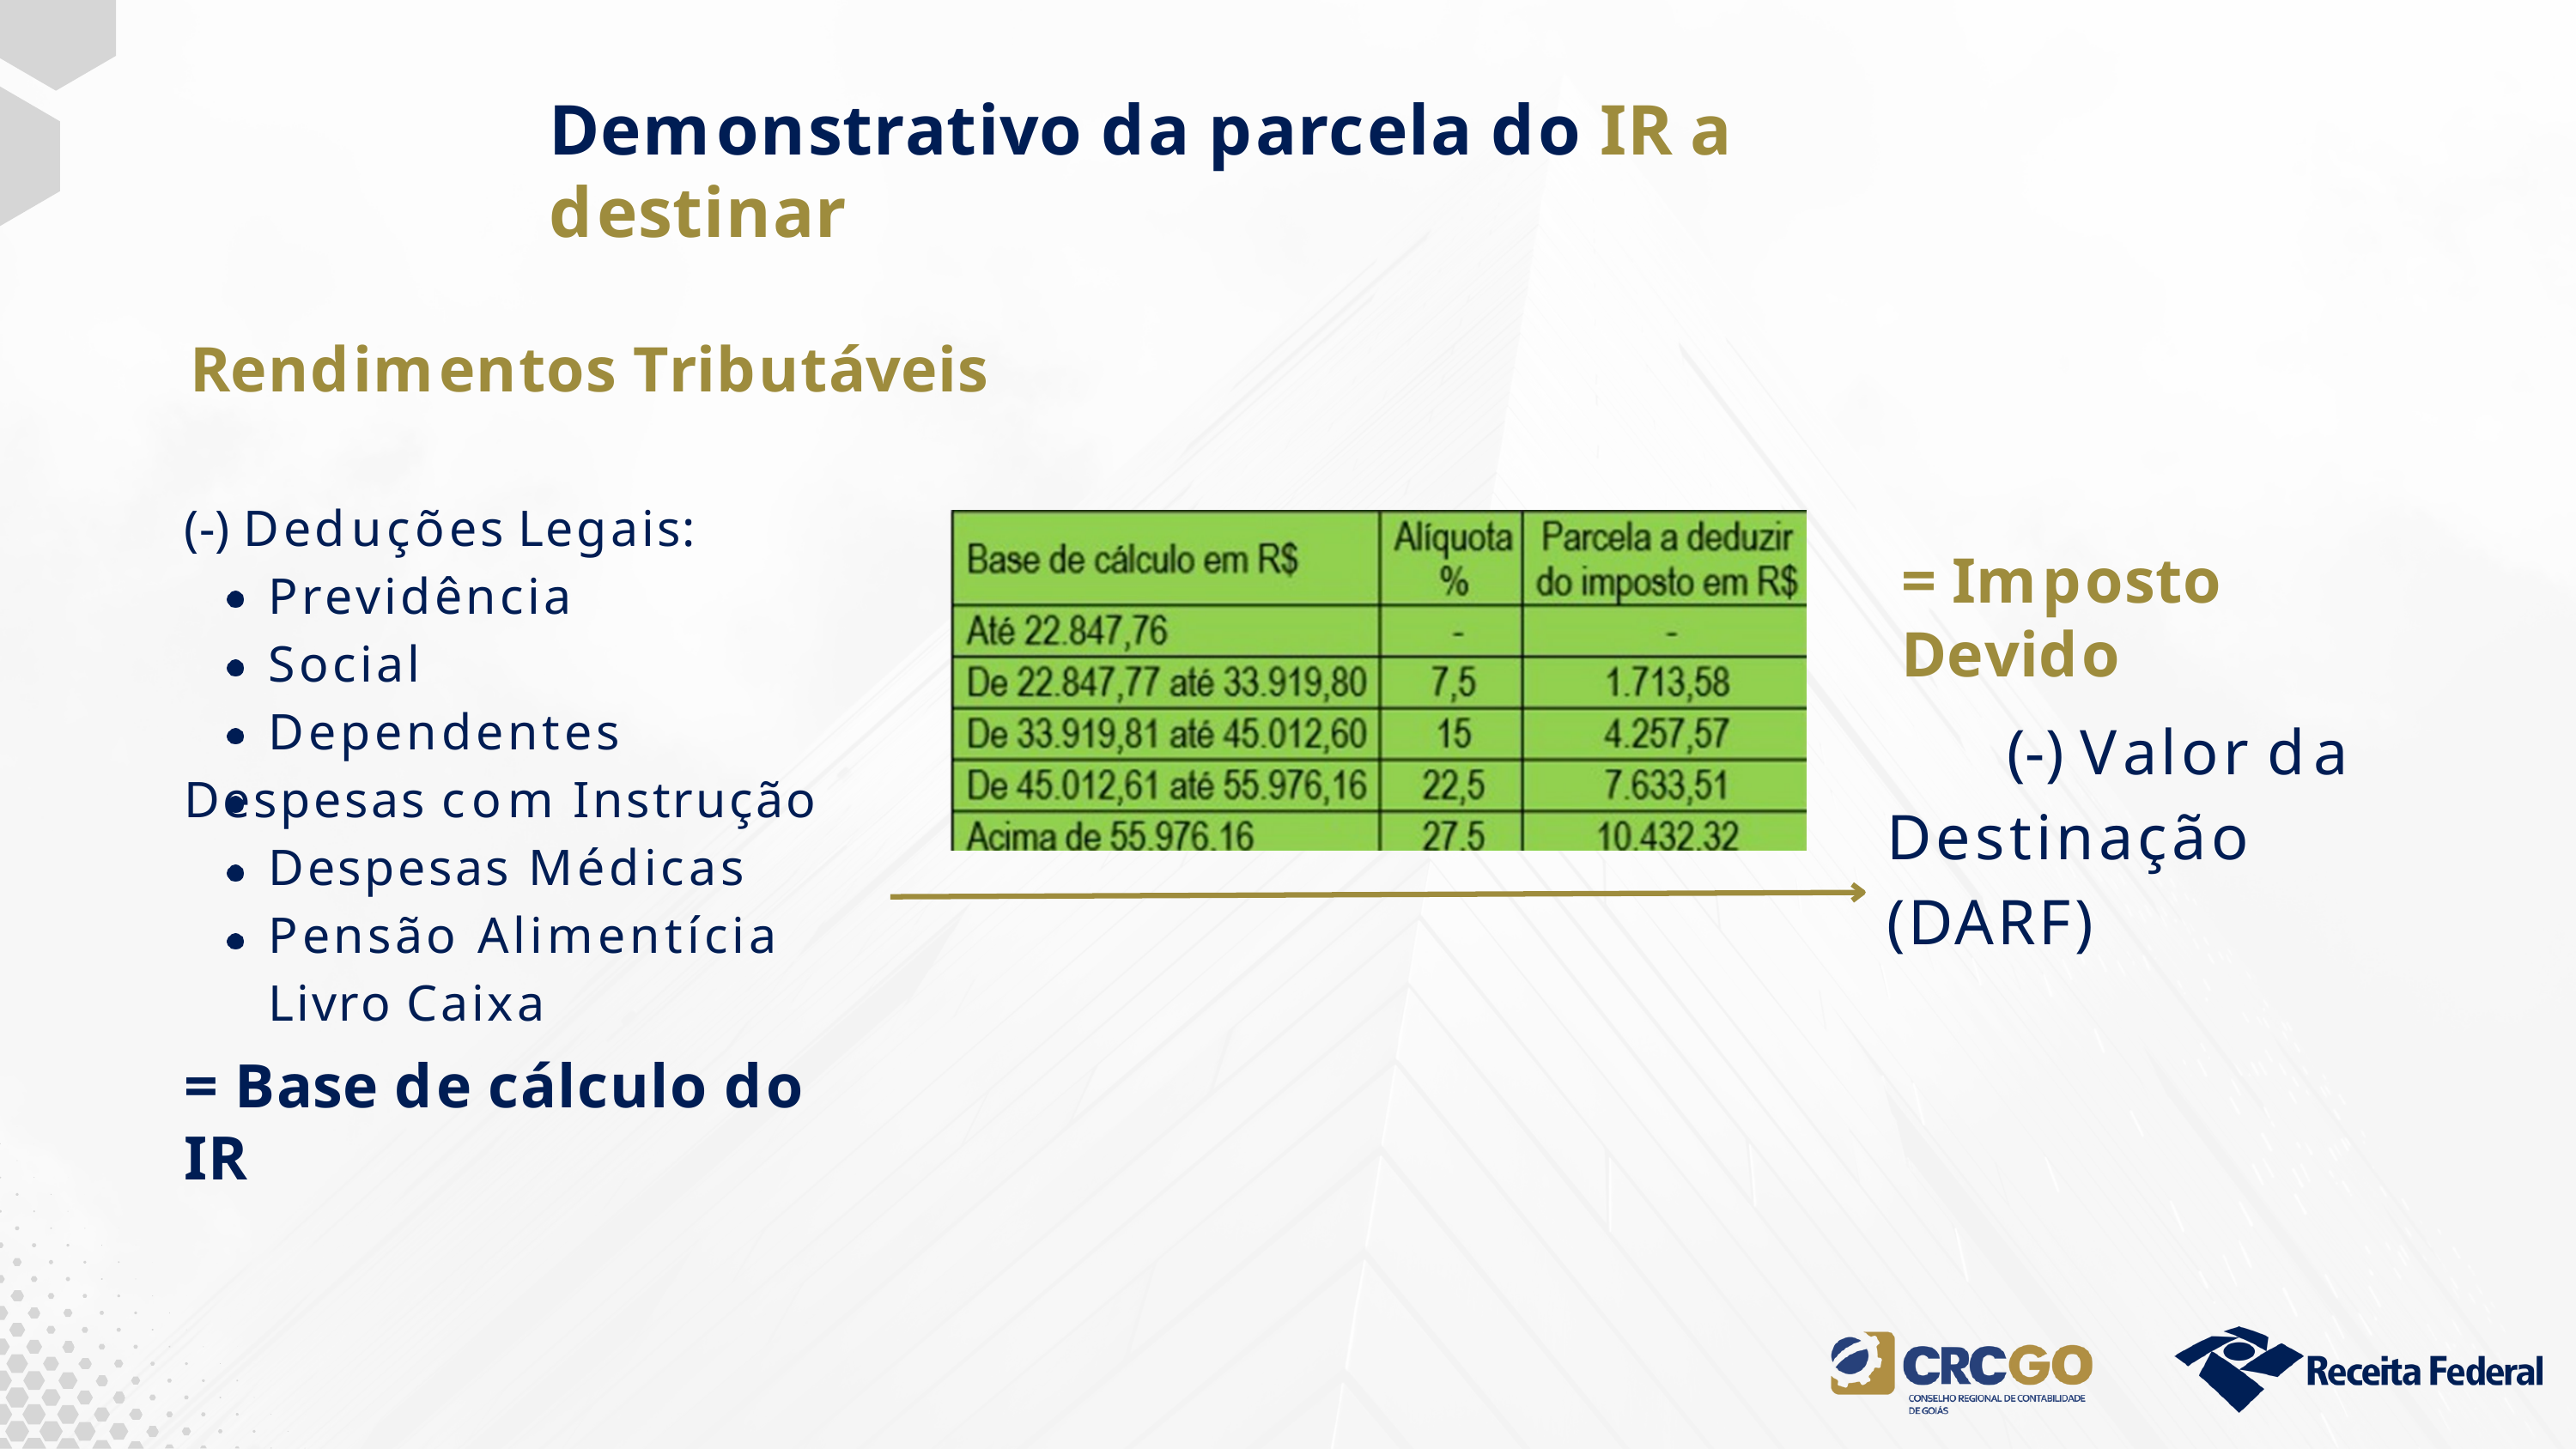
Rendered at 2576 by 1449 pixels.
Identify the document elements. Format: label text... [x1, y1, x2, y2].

text_box = Base de cálculo do IR [182, 1046, 876, 1192]
text_box (-) Deduções Legais: Previdência Social Dependentes Despesas com Instrução Despesas Médicas Pensão Alimentícia Livro Caixa [182, 487, 868, 1032]
text_box (-) Valor da Destinação (DARF) [1885, 700, 2465, 957]
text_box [887, 881, 1867, 904]
text_box Rendimentos Tributáveis [188, 327, 991, 404]
text_box = Imposto Devido [1899, 539, 2451, 690]
title Demonstrativo da parcela do IR a destinar [547, 83, 2029, 328]
picture [0, 0, 2576, 1449]
